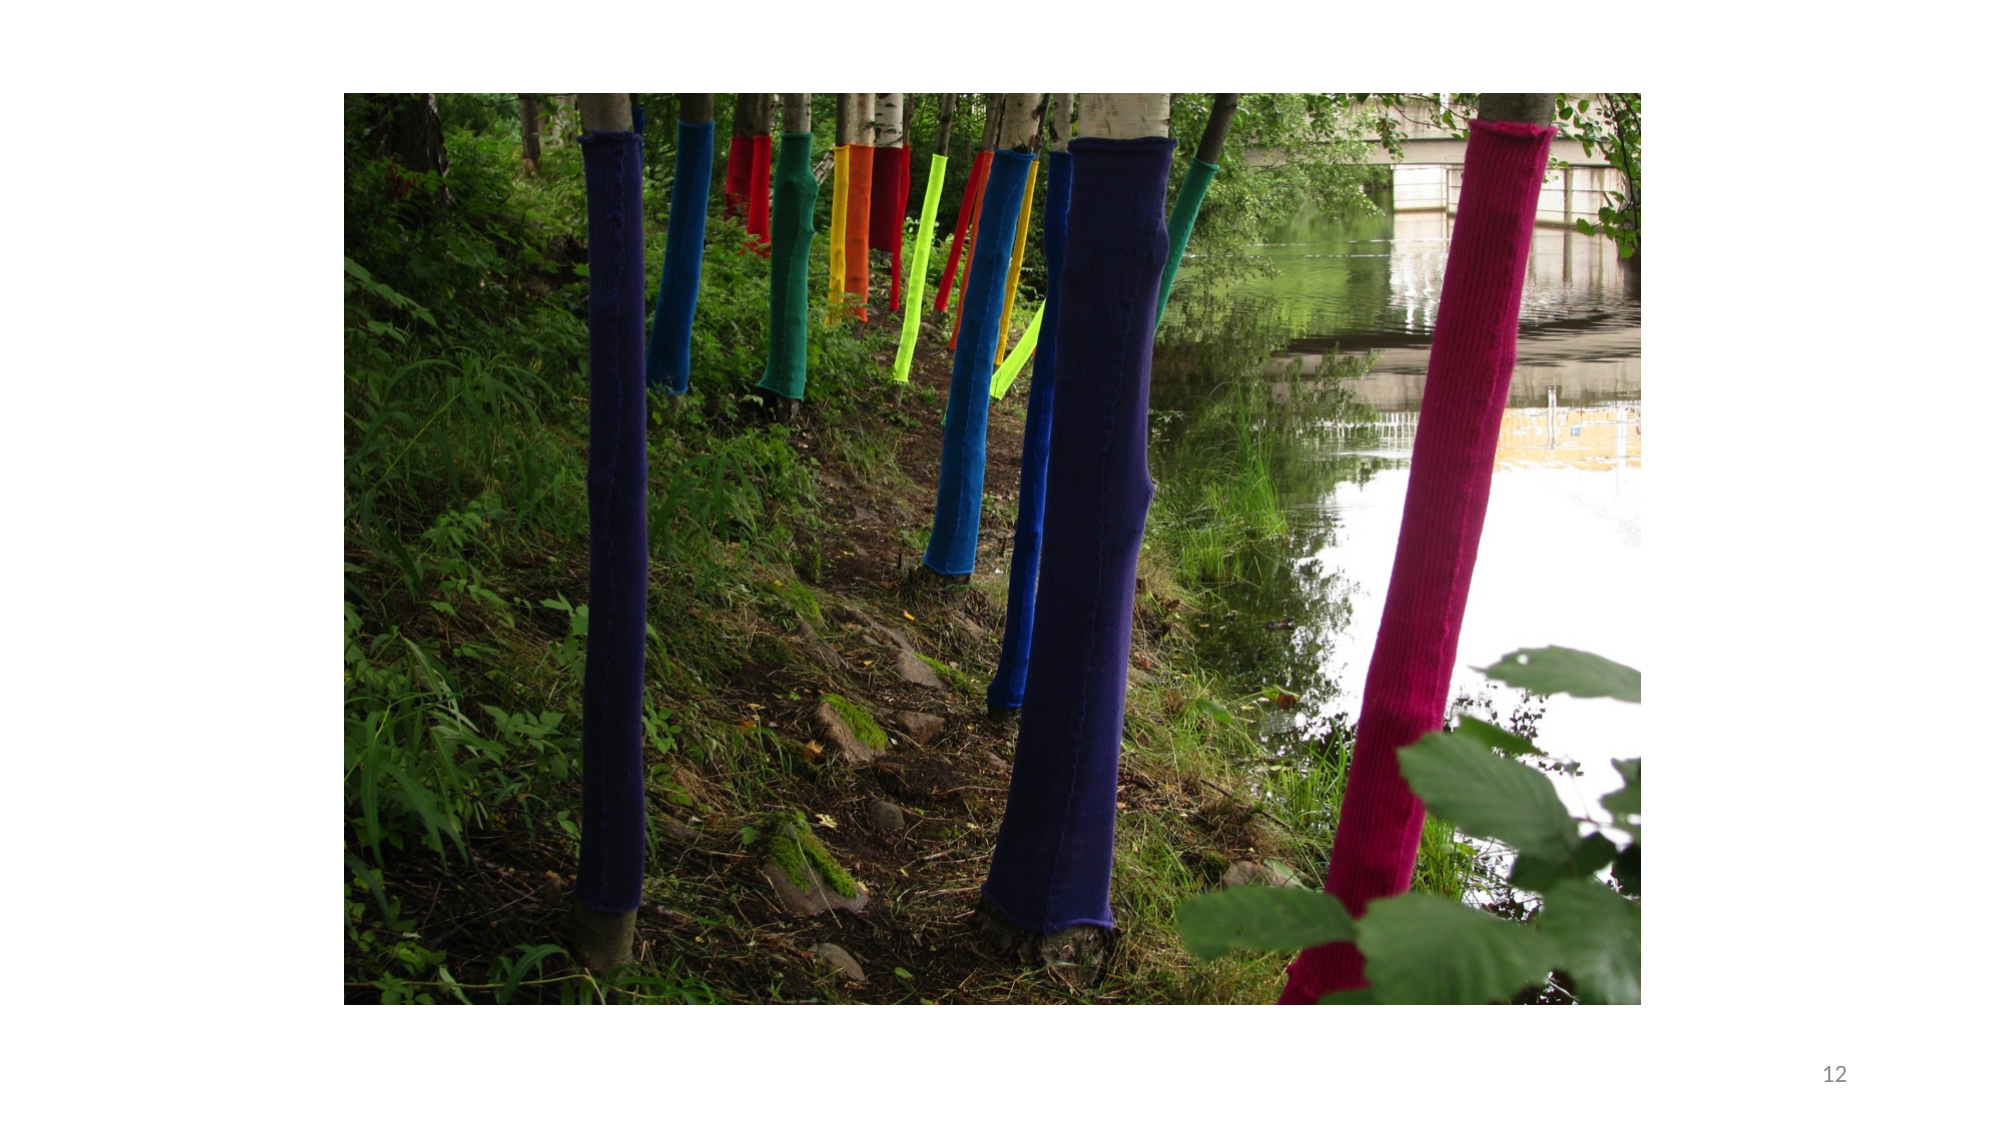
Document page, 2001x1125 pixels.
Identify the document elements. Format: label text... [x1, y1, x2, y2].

slide_number 12 [1412, 1042, 1863, 1103]
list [344, 93, 1641, 1005]
